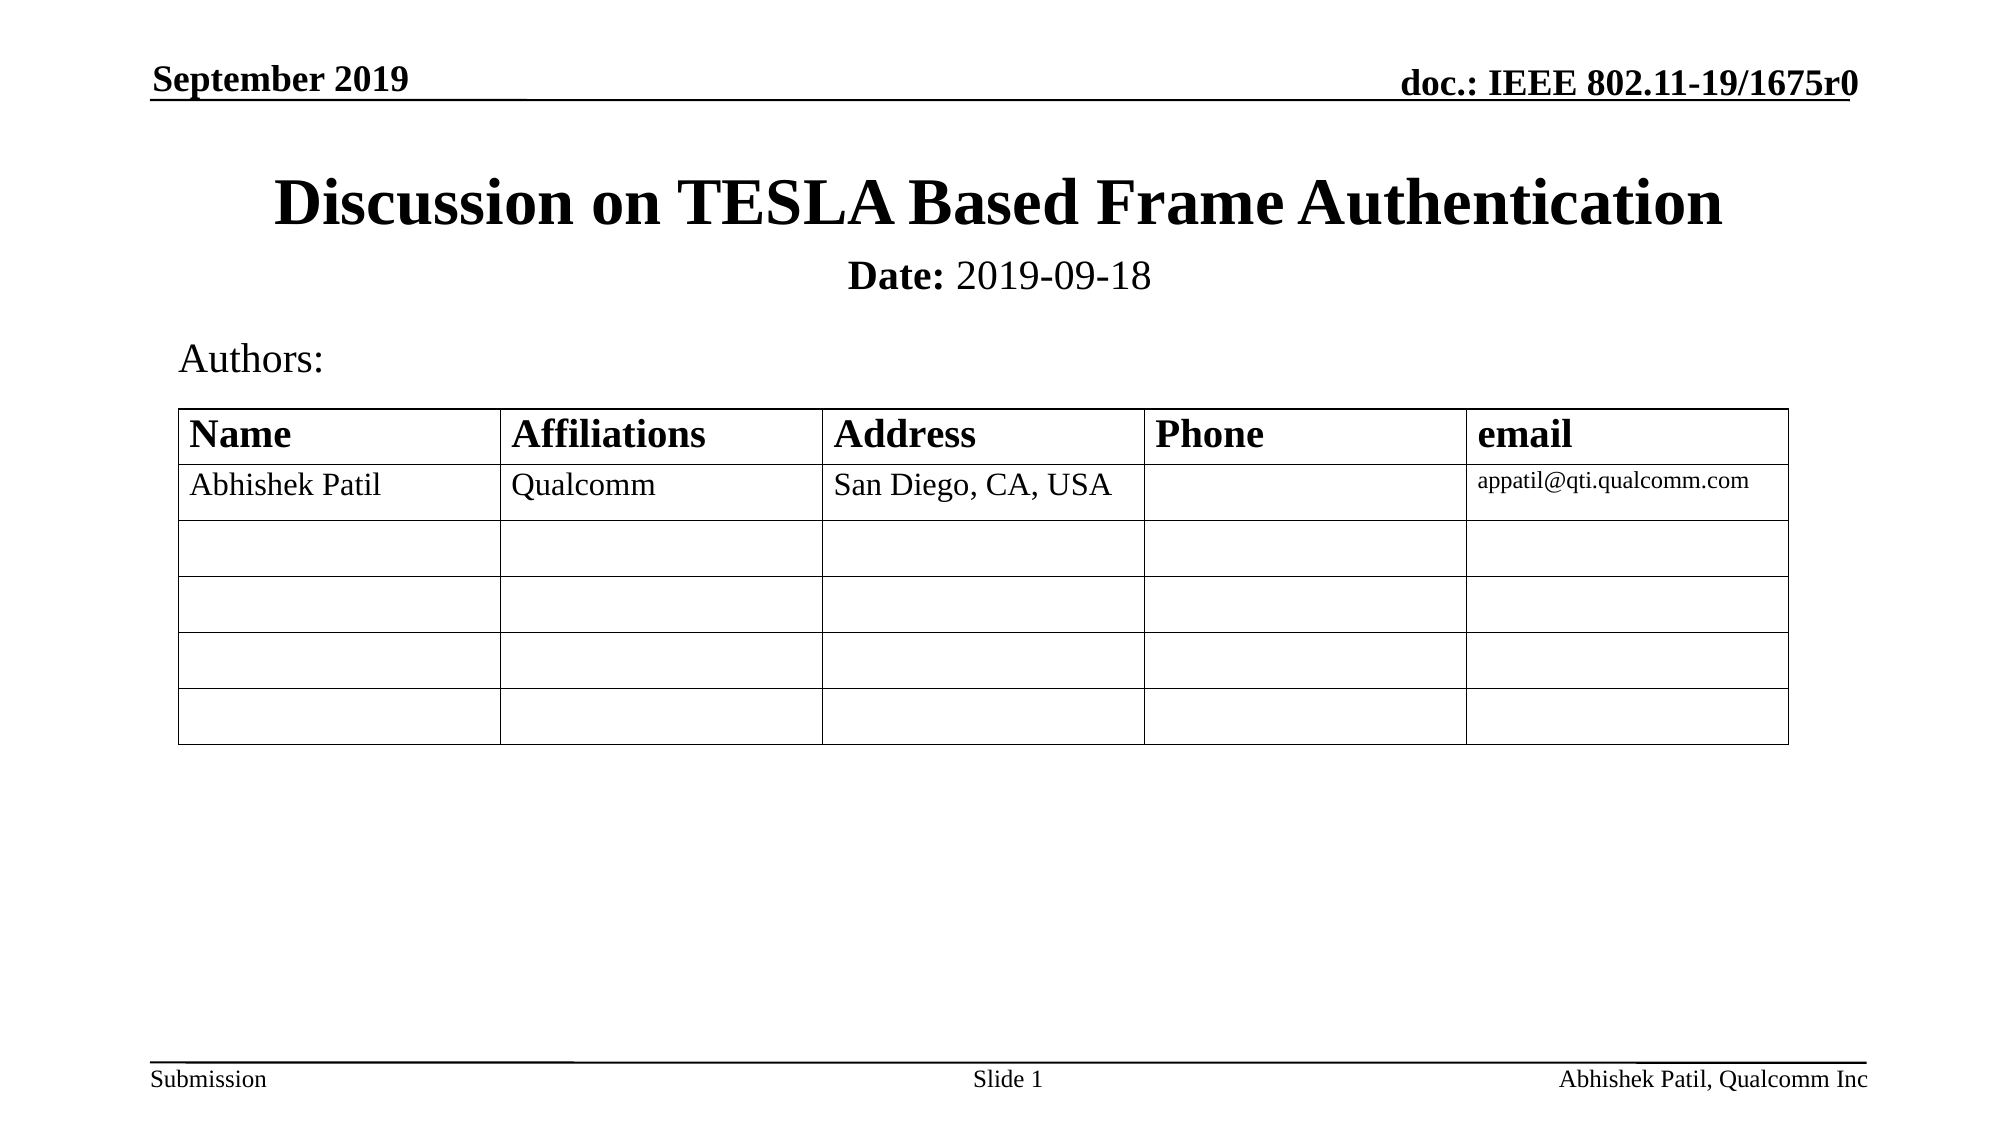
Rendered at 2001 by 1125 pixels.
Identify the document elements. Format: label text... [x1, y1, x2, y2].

subtitle Date: 2019-09-18 [299, 239, 1701, 319]
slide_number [152, 54, 563, 100]
slide_number Slide 1 [950, 1061, 1067, 1123]
text_box Authors: [162, 323, 401, 387]
footer Abhishek Patil, Qualcomm Inc [1171, 1061, 1869, 1093]
title Discussion on TESLA Based Frame Authentication [149, 76, 1851, 319]
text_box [162, 408, 1838, 792]
